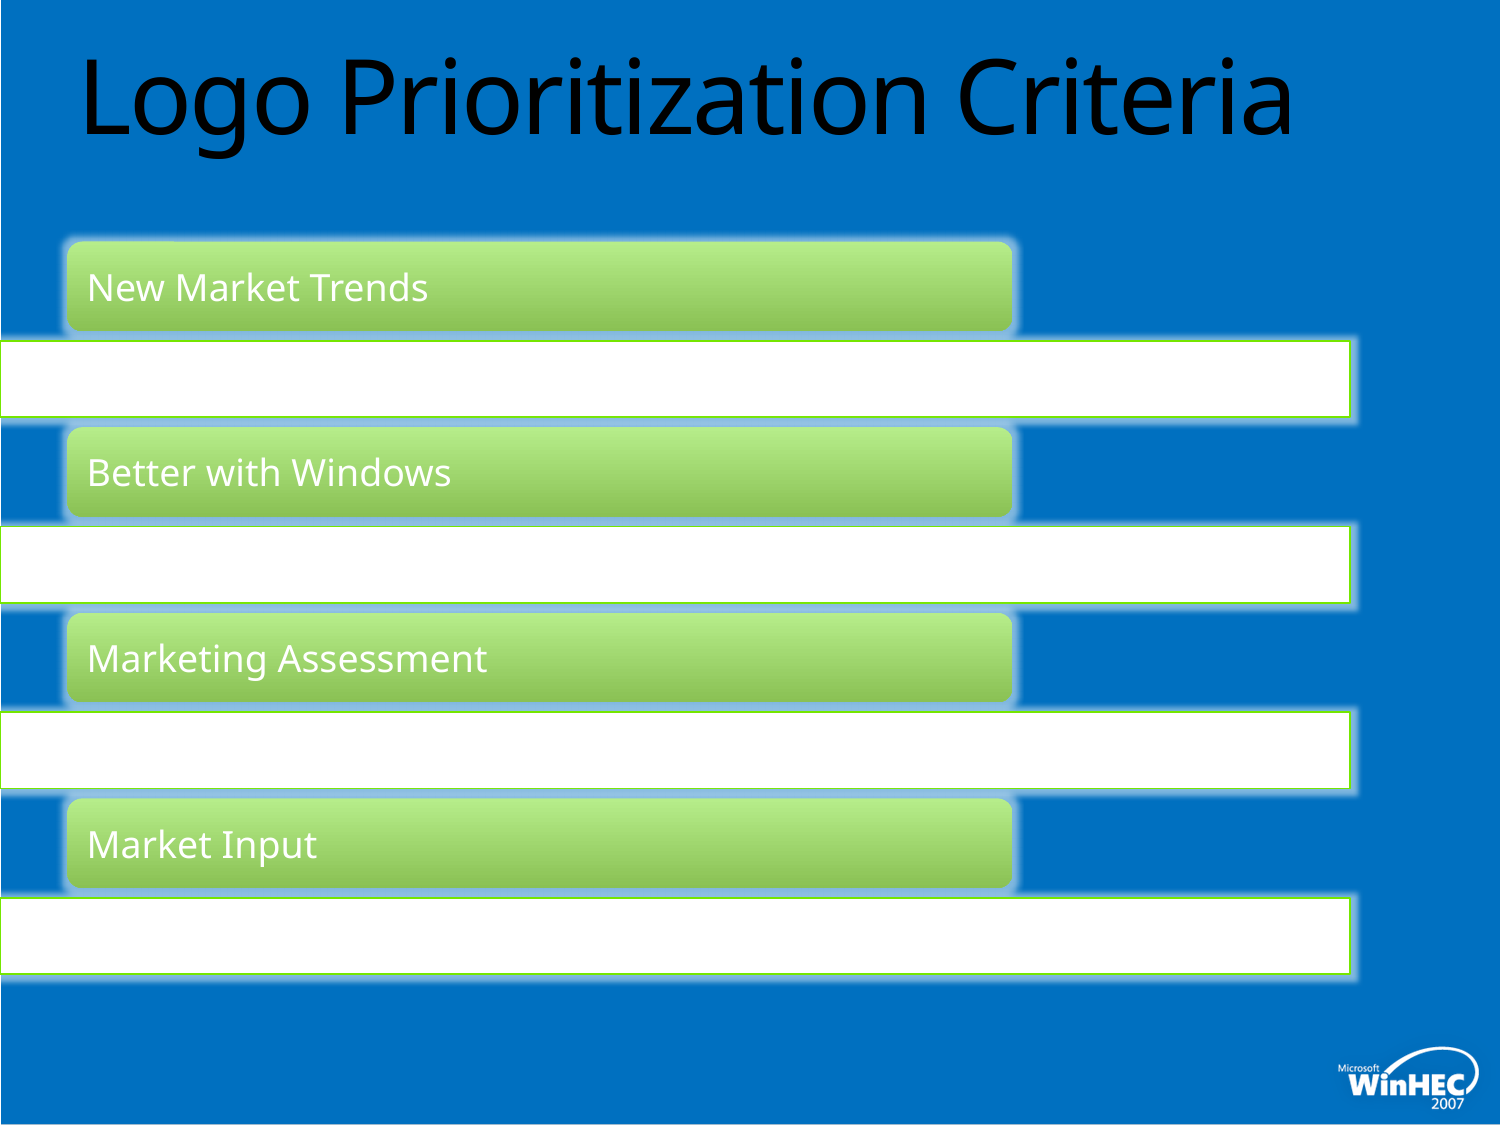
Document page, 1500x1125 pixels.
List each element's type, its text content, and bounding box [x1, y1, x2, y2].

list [0, 231, 1351, 975]
title Logo Prioritization Criteria [62, 37, 1438, 152]
picture [0, 0, 1500, 1125]
